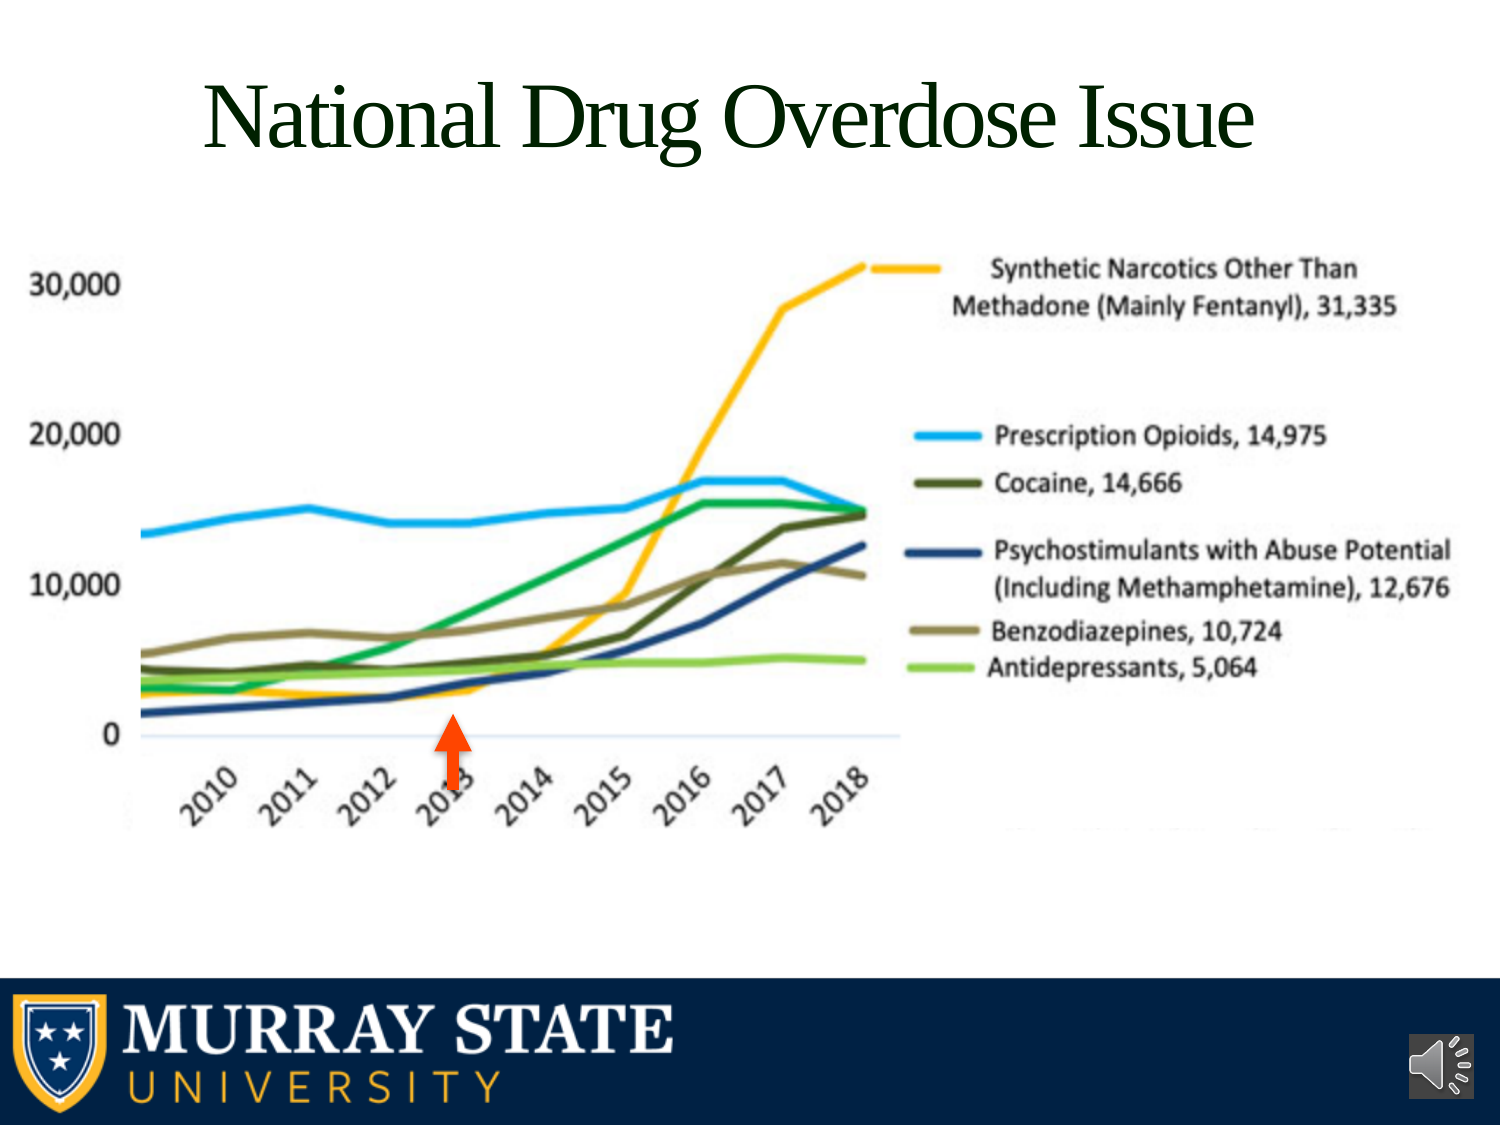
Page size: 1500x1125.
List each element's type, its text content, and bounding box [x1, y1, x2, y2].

text_box National Drug Overdose Issue [22, 75, 1436, 181]
picture [0, 0, 1500, 1125]
